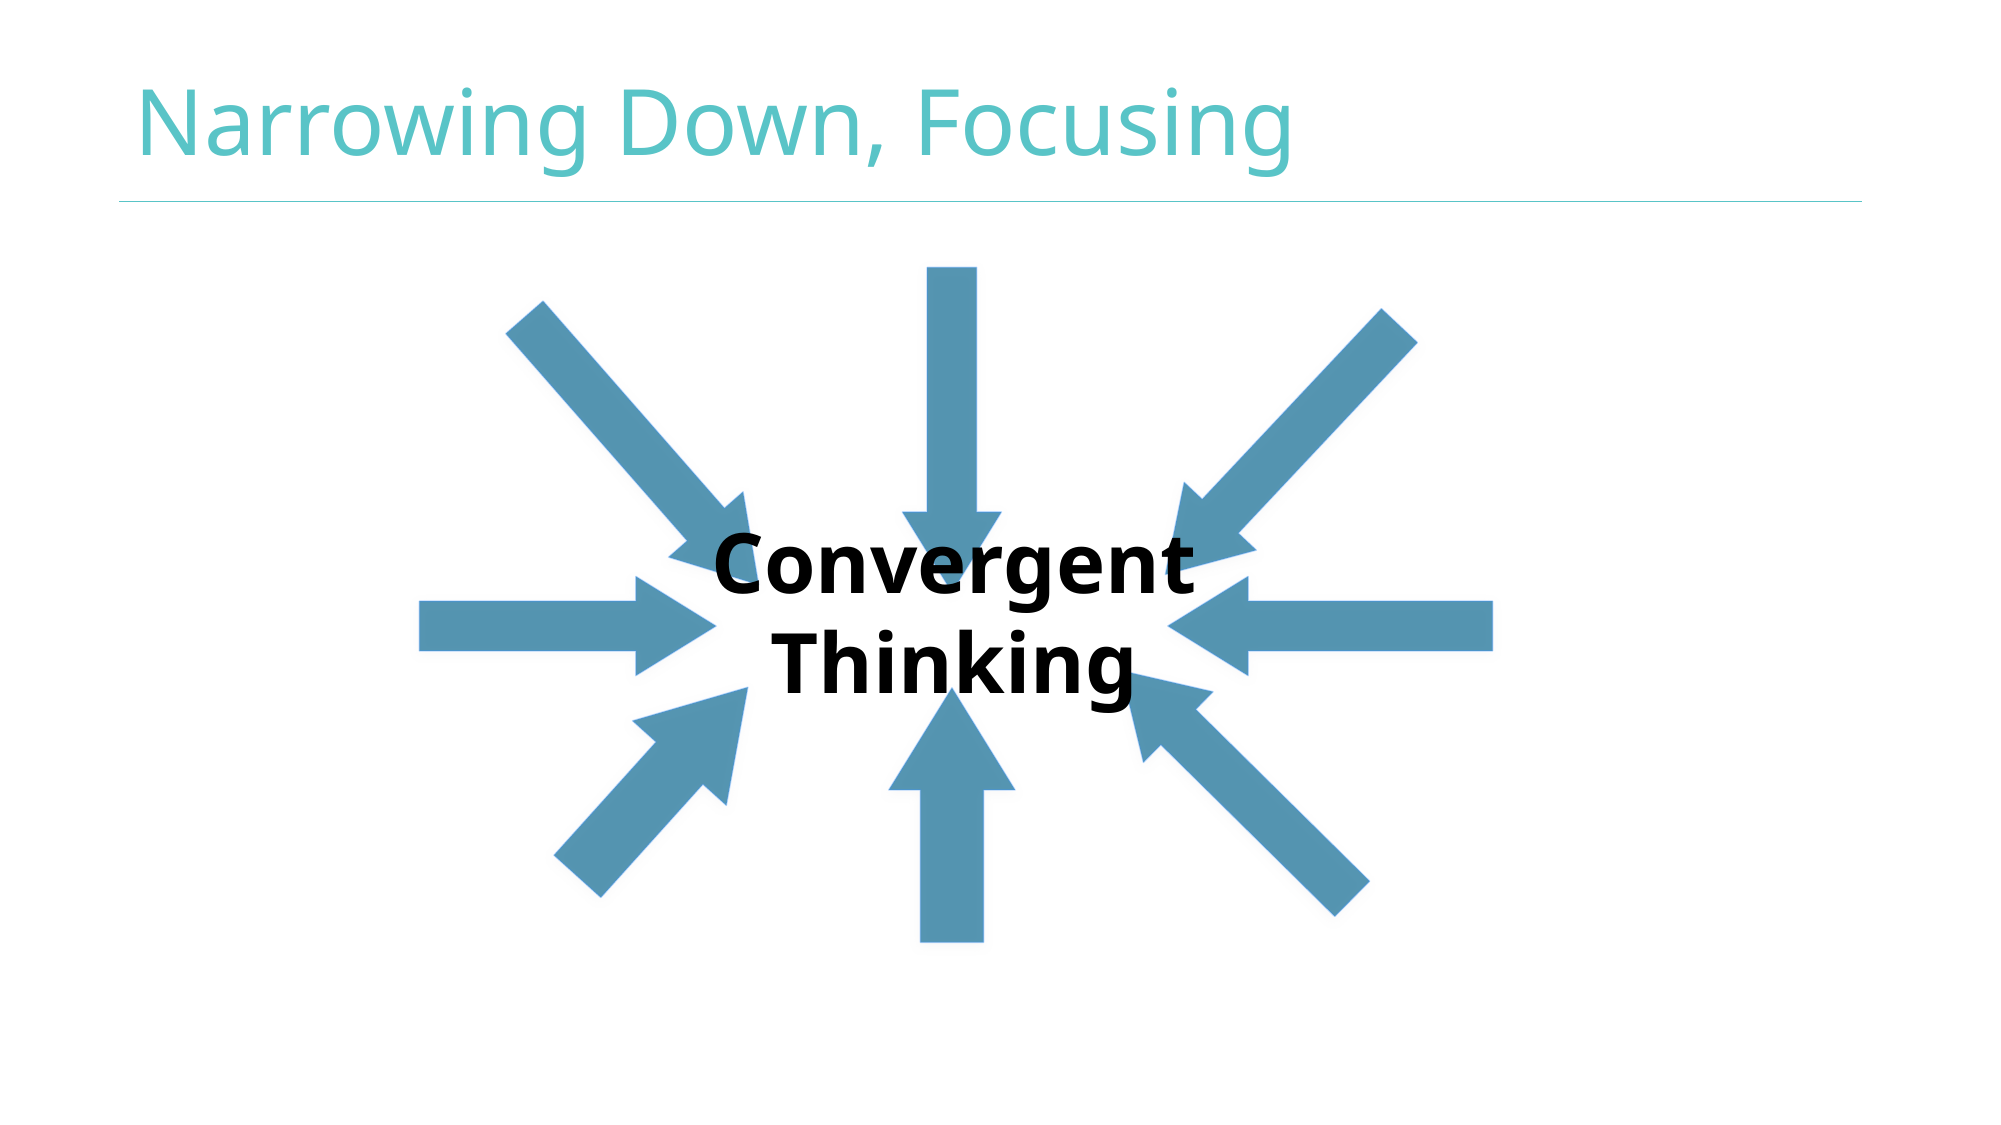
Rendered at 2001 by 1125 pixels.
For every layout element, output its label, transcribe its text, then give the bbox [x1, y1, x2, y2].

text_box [419, 302, 1493, 943]
title Narrowing Down, Focusing [119, 17, 1845, 235]
